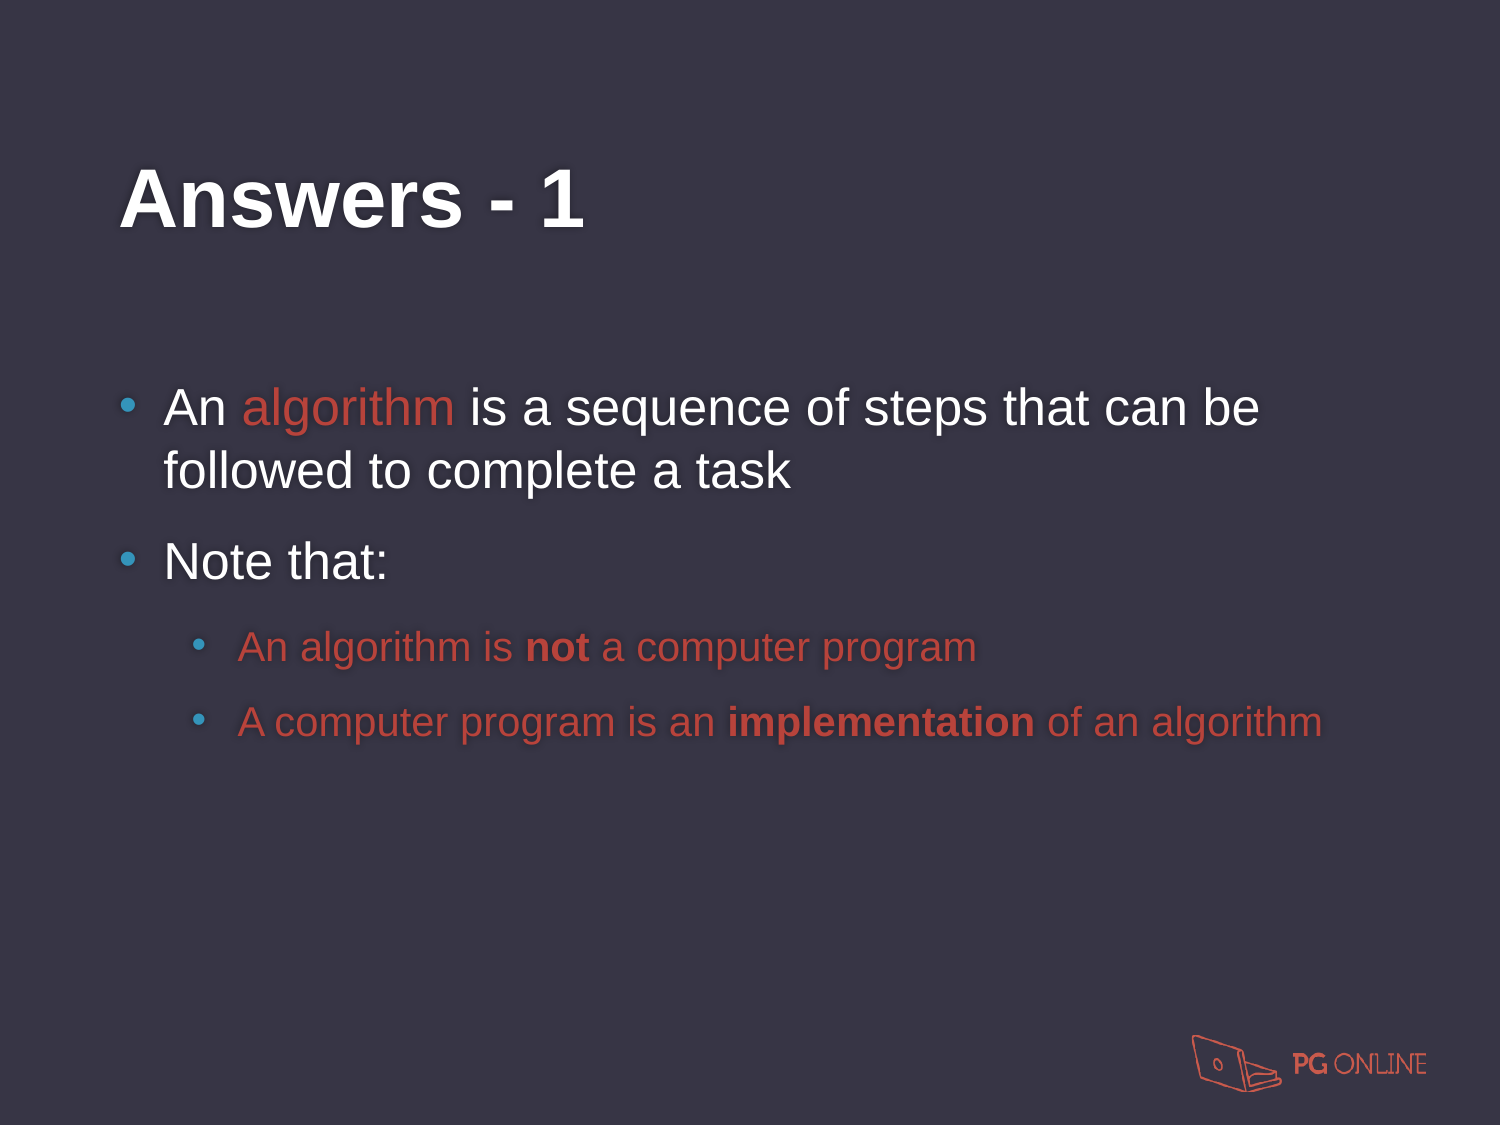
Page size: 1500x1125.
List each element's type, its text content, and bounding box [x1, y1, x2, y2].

list Answers - 1 [118, 148, 1401, 259]
list An algorithm is a sequence of steps that can be followed to complete a task Note that: An algorithm is not a computer program A computer program is an implementation of an algorithm [118, 279, 1398, 847]
